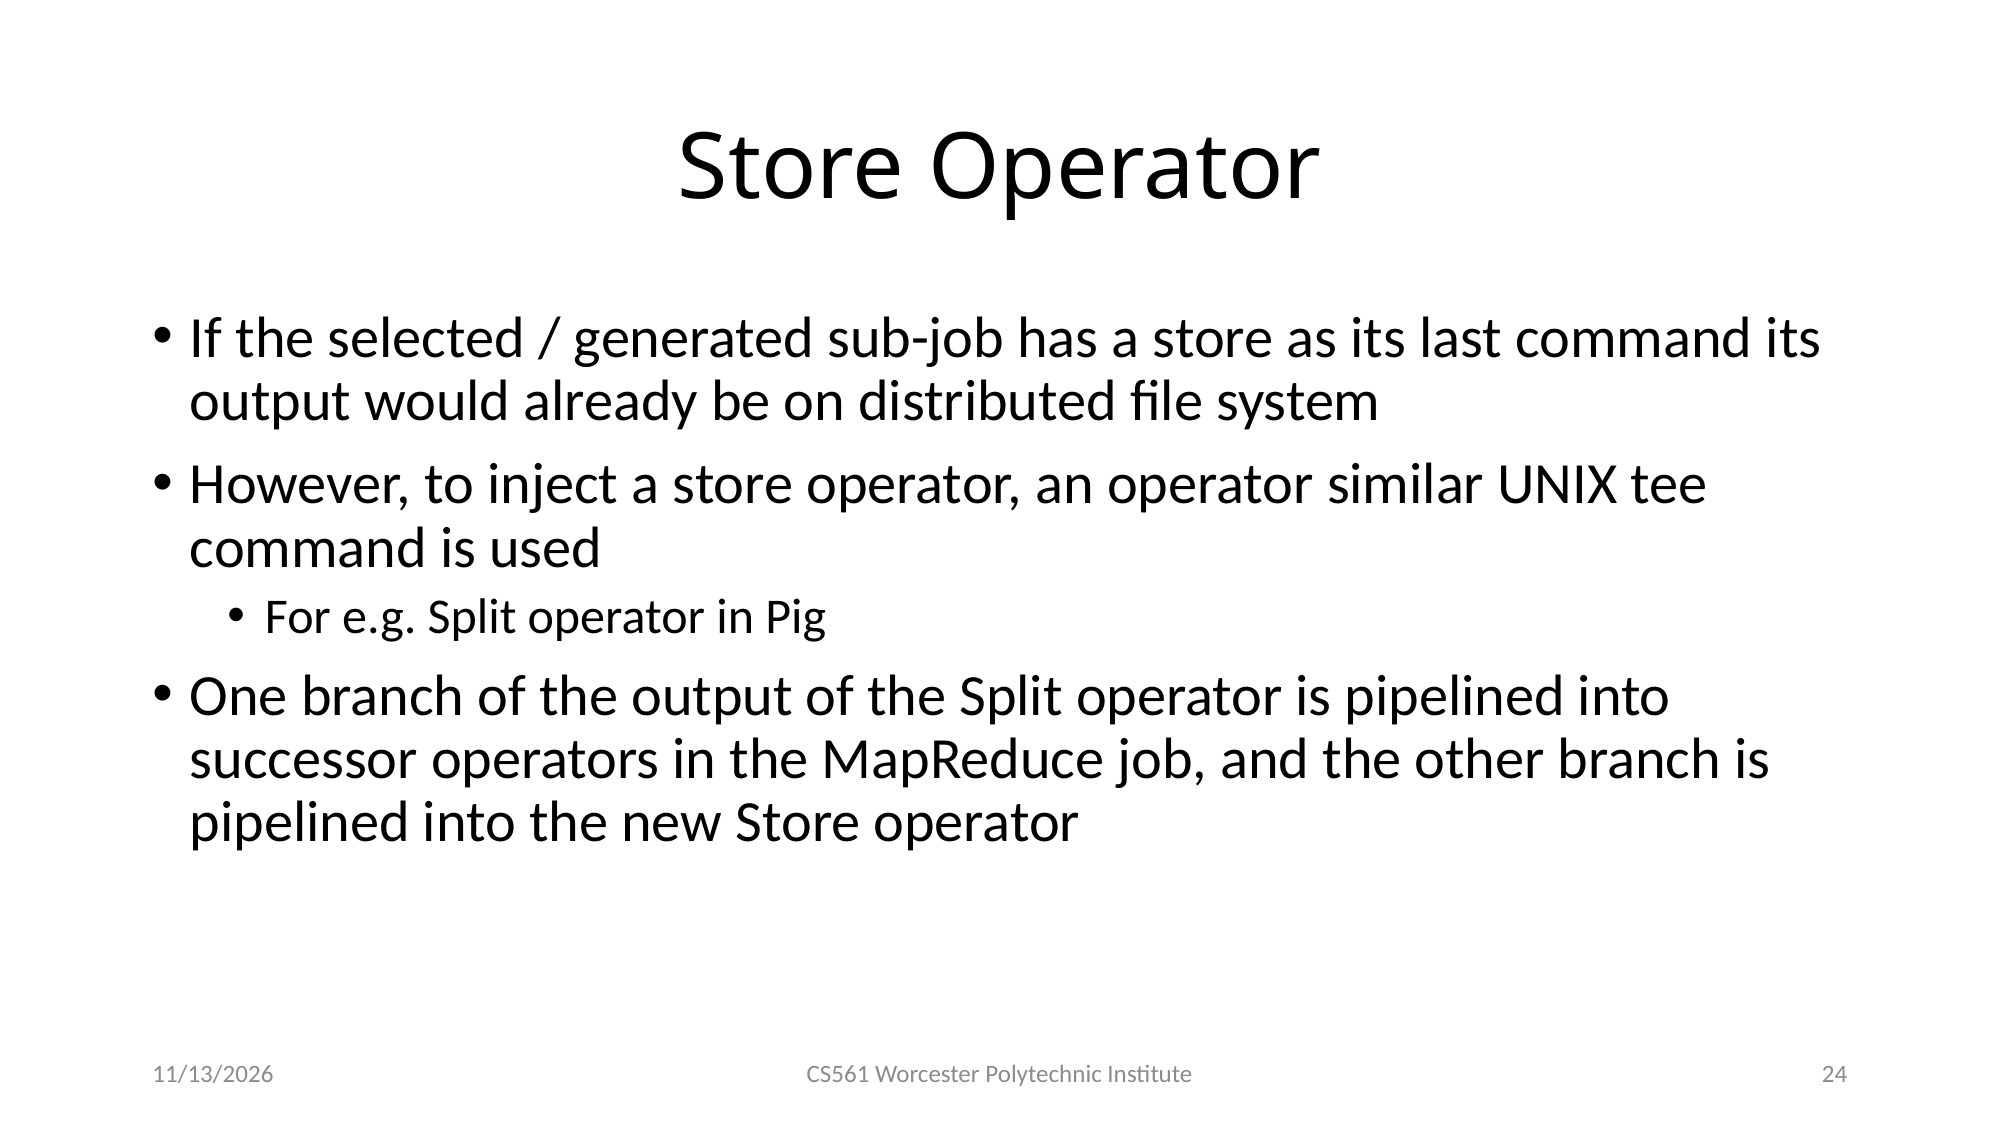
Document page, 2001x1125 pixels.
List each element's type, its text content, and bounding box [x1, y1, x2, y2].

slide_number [137, 1042, 588, 1103]
slide_number 24 [1412, 1042, 1863, 1103]
list If the selected / generated sub-job has a store as its last command its output would already be on distributed file system However, to inject a store operator, an operator similar UNIX tee command is used For e.g. Split operator in Pig One branch of the output of the Split operator is pipelined into successor operators in the MapReduce job, and the other branch is pipelined into the new Store operator [137, 299, 1863, 1014]
footer CS561 Worcester Polytechnic Institute [662, 1042, 1338, 1103]
title Store Operator [137, 59, 1863, 278]
